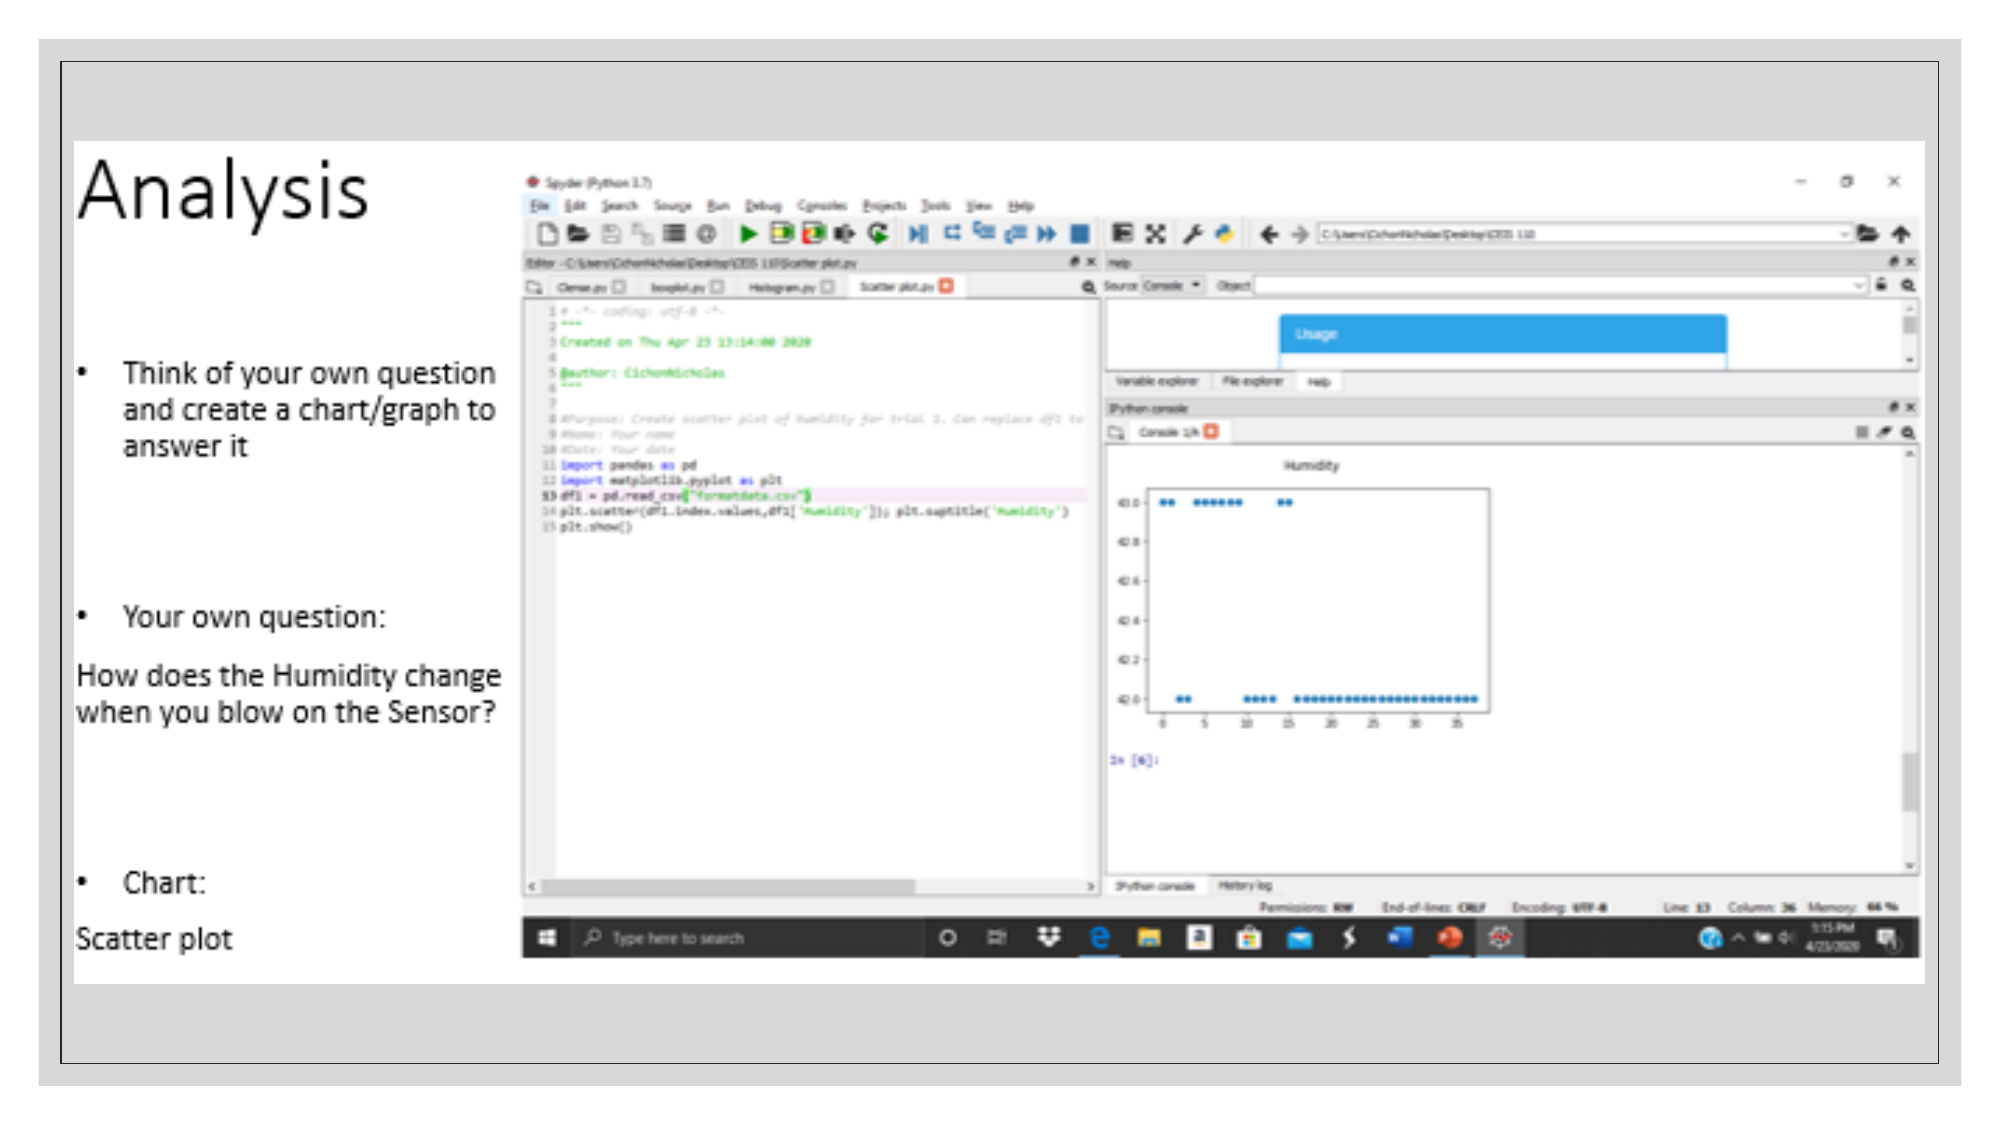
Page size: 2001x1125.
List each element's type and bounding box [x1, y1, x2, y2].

list [74, 141, 1925, 984]
